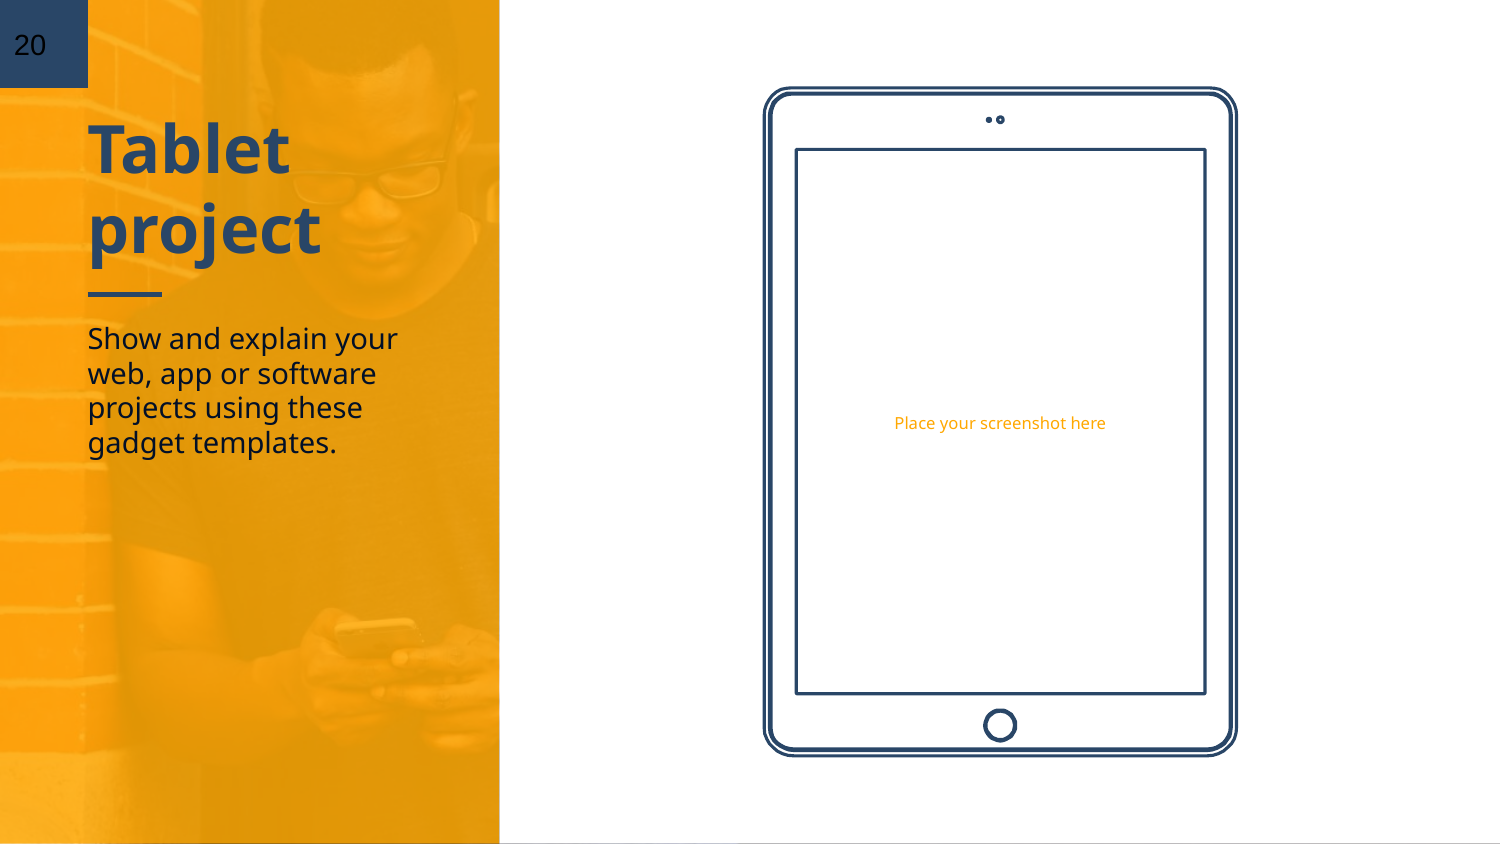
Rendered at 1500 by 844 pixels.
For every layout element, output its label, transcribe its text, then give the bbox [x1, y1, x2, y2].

title Tablet project [72, 171, 425, 283]
slide_number 20 [0, 0, 89, 88]
text_box Place your screenshot here [795, 149, 1205, 697]
text_box [764, 87, 1237, 756]
list Show and explain your web, app or software projects using these gadget templates. [72, 304, 425, 531]
